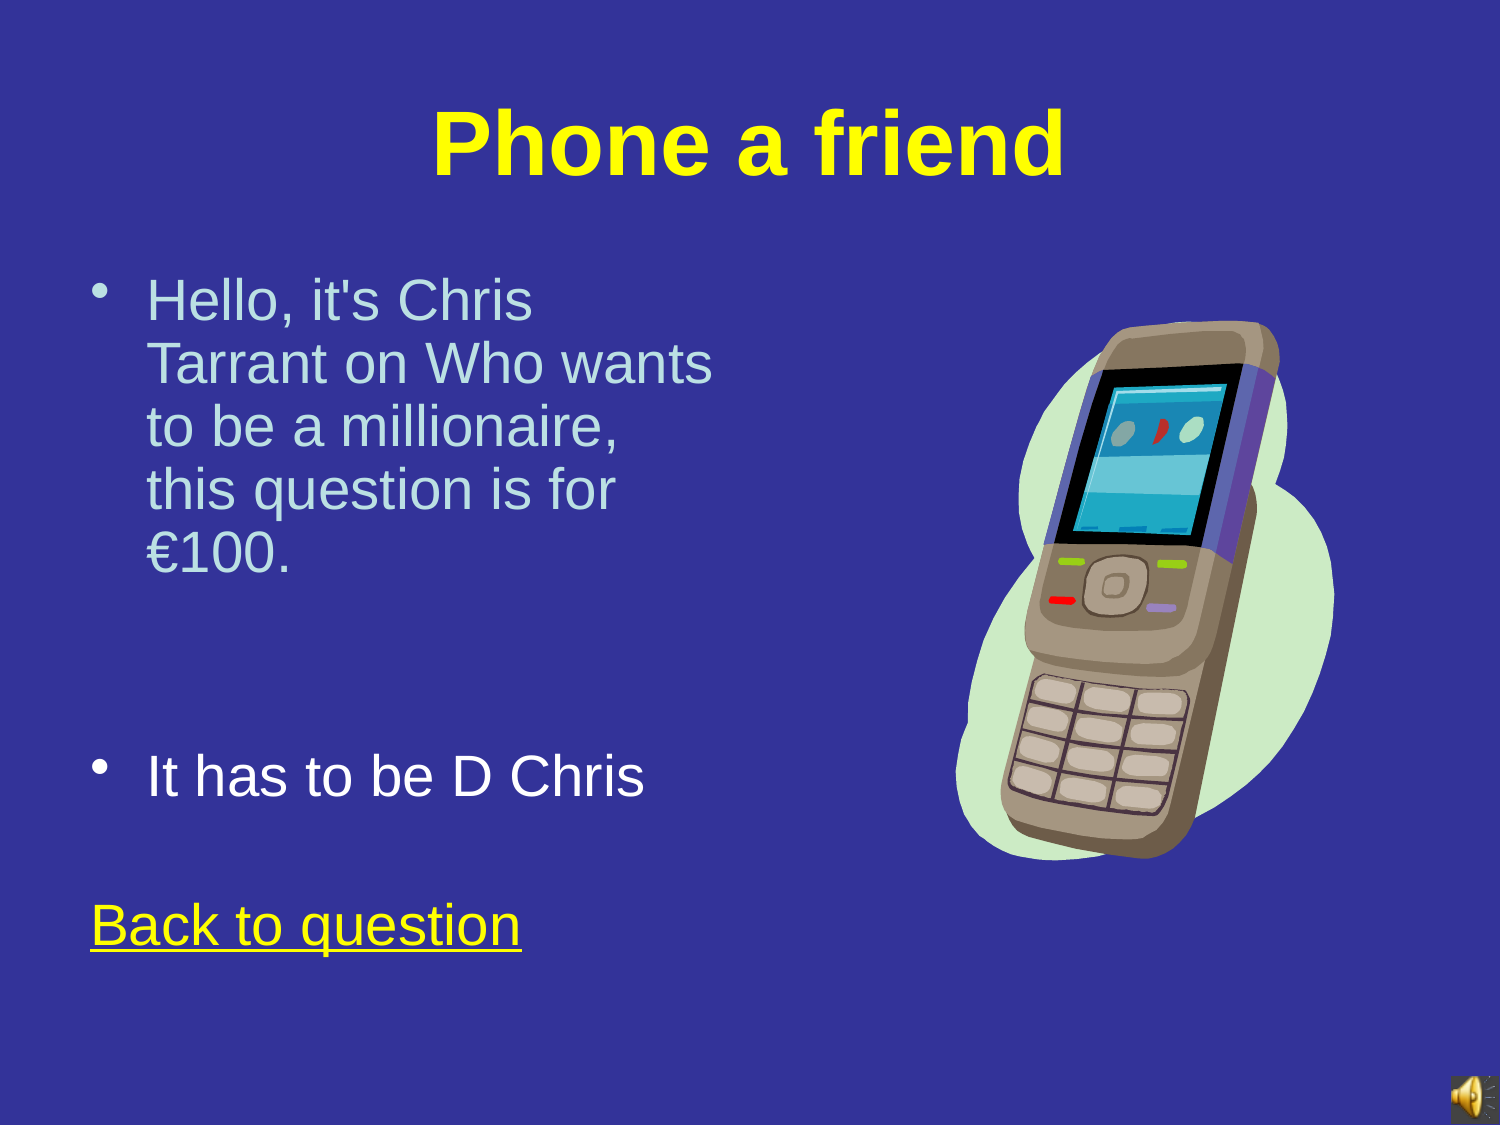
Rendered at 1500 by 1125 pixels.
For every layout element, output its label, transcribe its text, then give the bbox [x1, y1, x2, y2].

list Hello, it's Chris Tarrant on Who wants to be a millionaire, this question is for €100. It has to be D Chris Back to question [75, 262, 738, 1005]
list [1449, 1074, 1500, 1125]
title Phone a friend [75, 45, 1425, 233]
picture [855, 395, 1432, 804]
